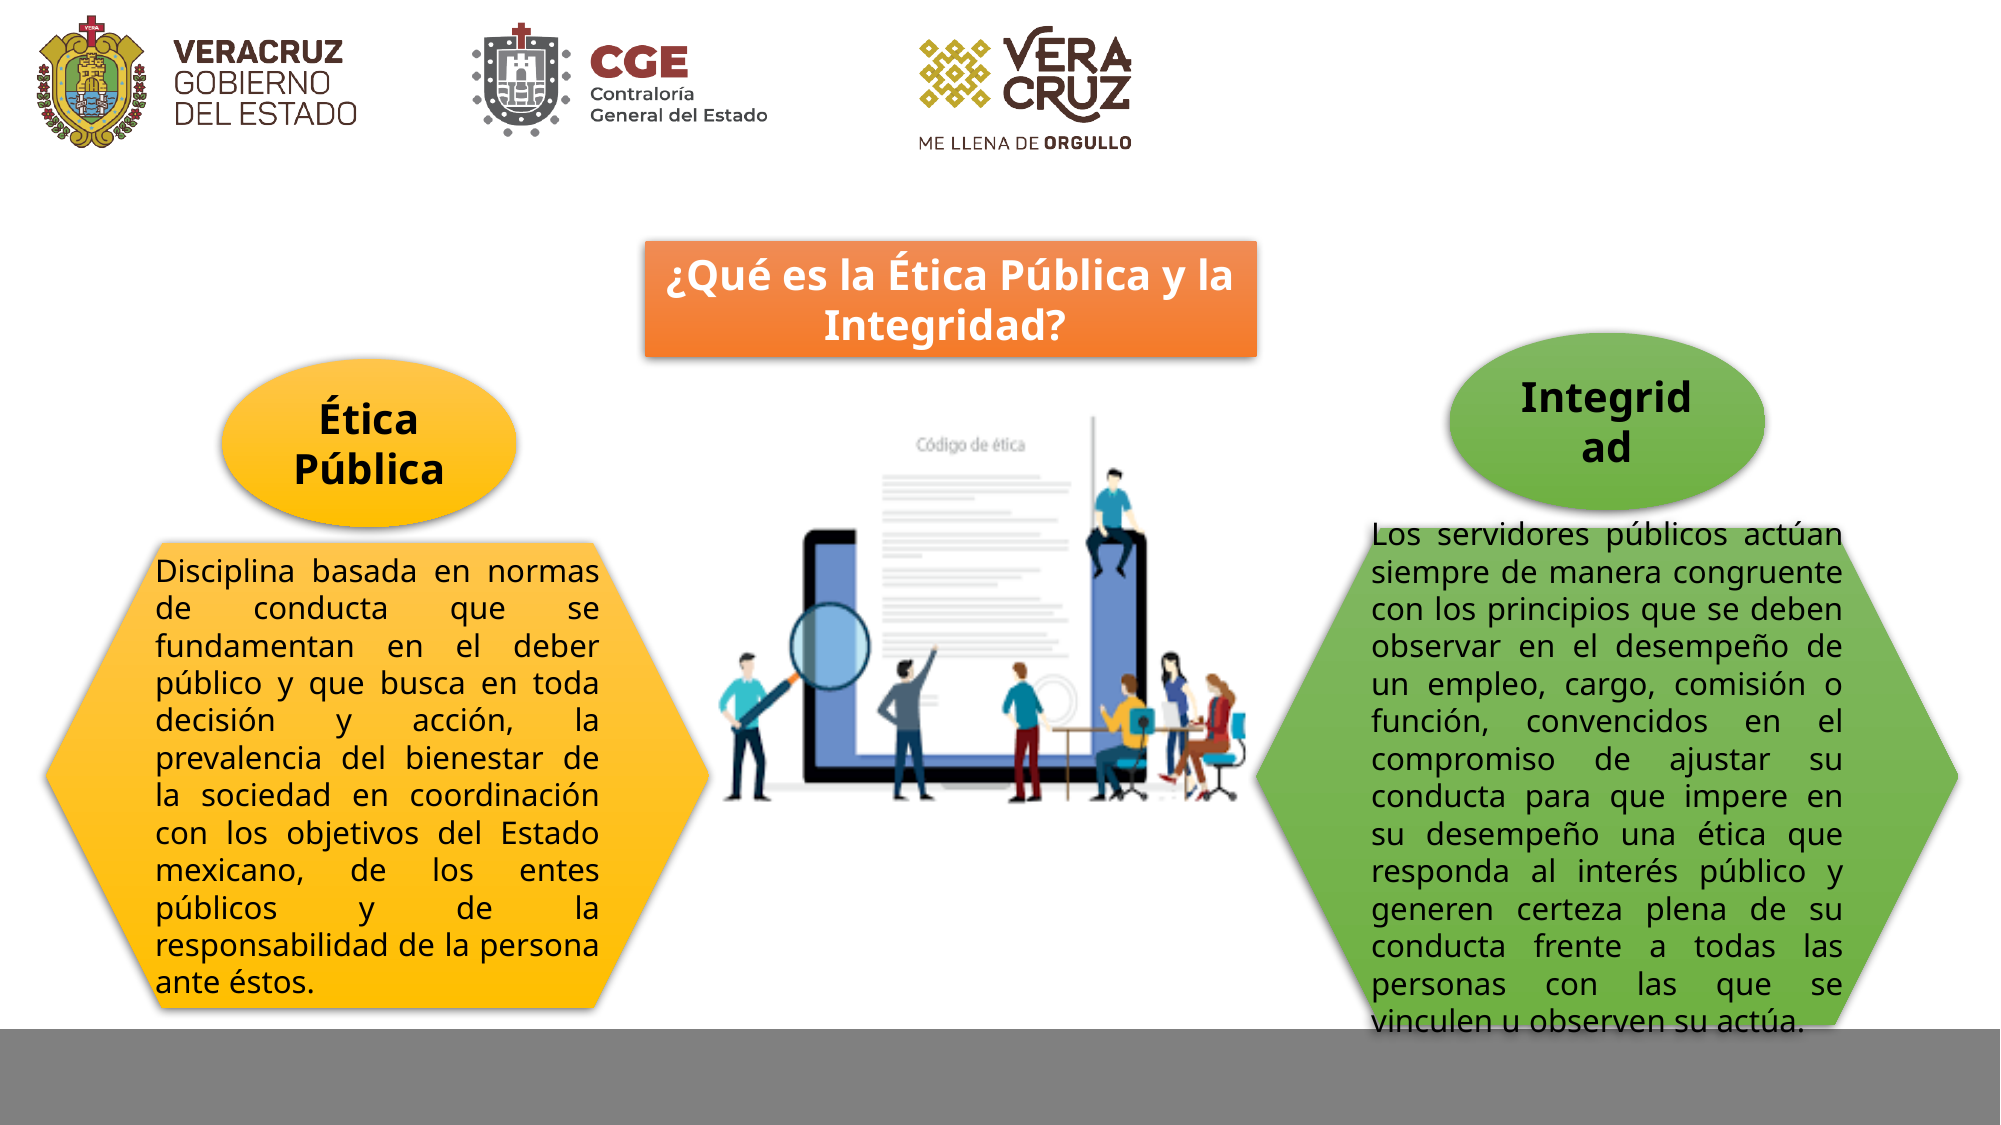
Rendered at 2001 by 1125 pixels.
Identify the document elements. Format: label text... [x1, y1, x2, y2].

text_box Disciplina basada en normas de conducta que se fundamentan en el deber público y que busca en toda decisión y acción, la prevalencia del bienestar de la sociedad en coordinación con los objetivos del Estado mexicano, de los entes públicos y de la responsabilidad de la persona ante éstos. [46, 542, 710, 1009]
text_box ¿Qué es la Ética Pública y la Integridad? [645, 241, 1257, 357]
text_box Los servidores públicos actúan siempre de manera congruente con los principios que se deben observar en el desempeño de un empleo, cargo, comisión o función, convencidos en el compromiso de ajustar su conducta para que impere en su desempeño una ética que responda al interés público y generen certeza plena de su conducta frente a todas las personas con las que se vinculen u observen su actúa. [1256, 528, 1959, 1025]
picture [717, 378, 1248, 839]
text_box Ética Pública [222, 358, 517, 527]
text_box [0, 1029, 2000, 1125]
picture [10, 0, 1156, 190]
text_box Integridad [1449, 332, 1766, 510]
